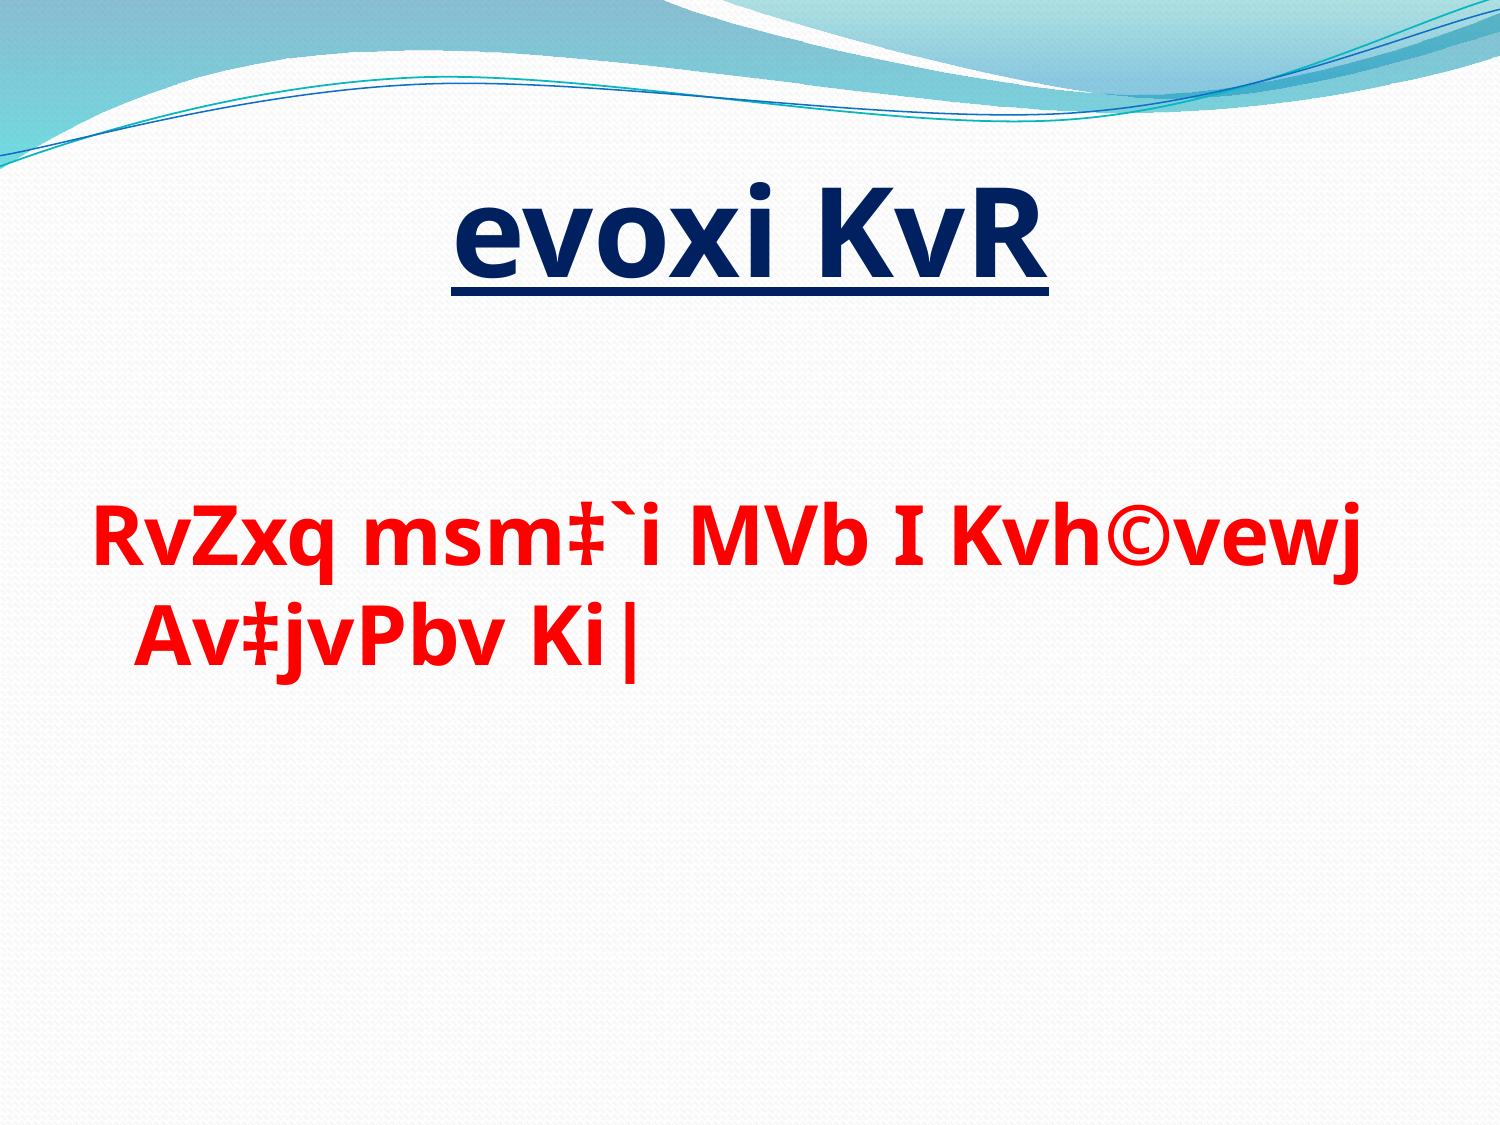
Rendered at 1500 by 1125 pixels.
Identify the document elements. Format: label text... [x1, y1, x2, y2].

title evoxi KvR [75, 115, 1425, 303]
list RvZxq msm‡`i MVb I Kvh©vewj Av‡jvPbv Ki| [75, 474, 1450, 1038]
